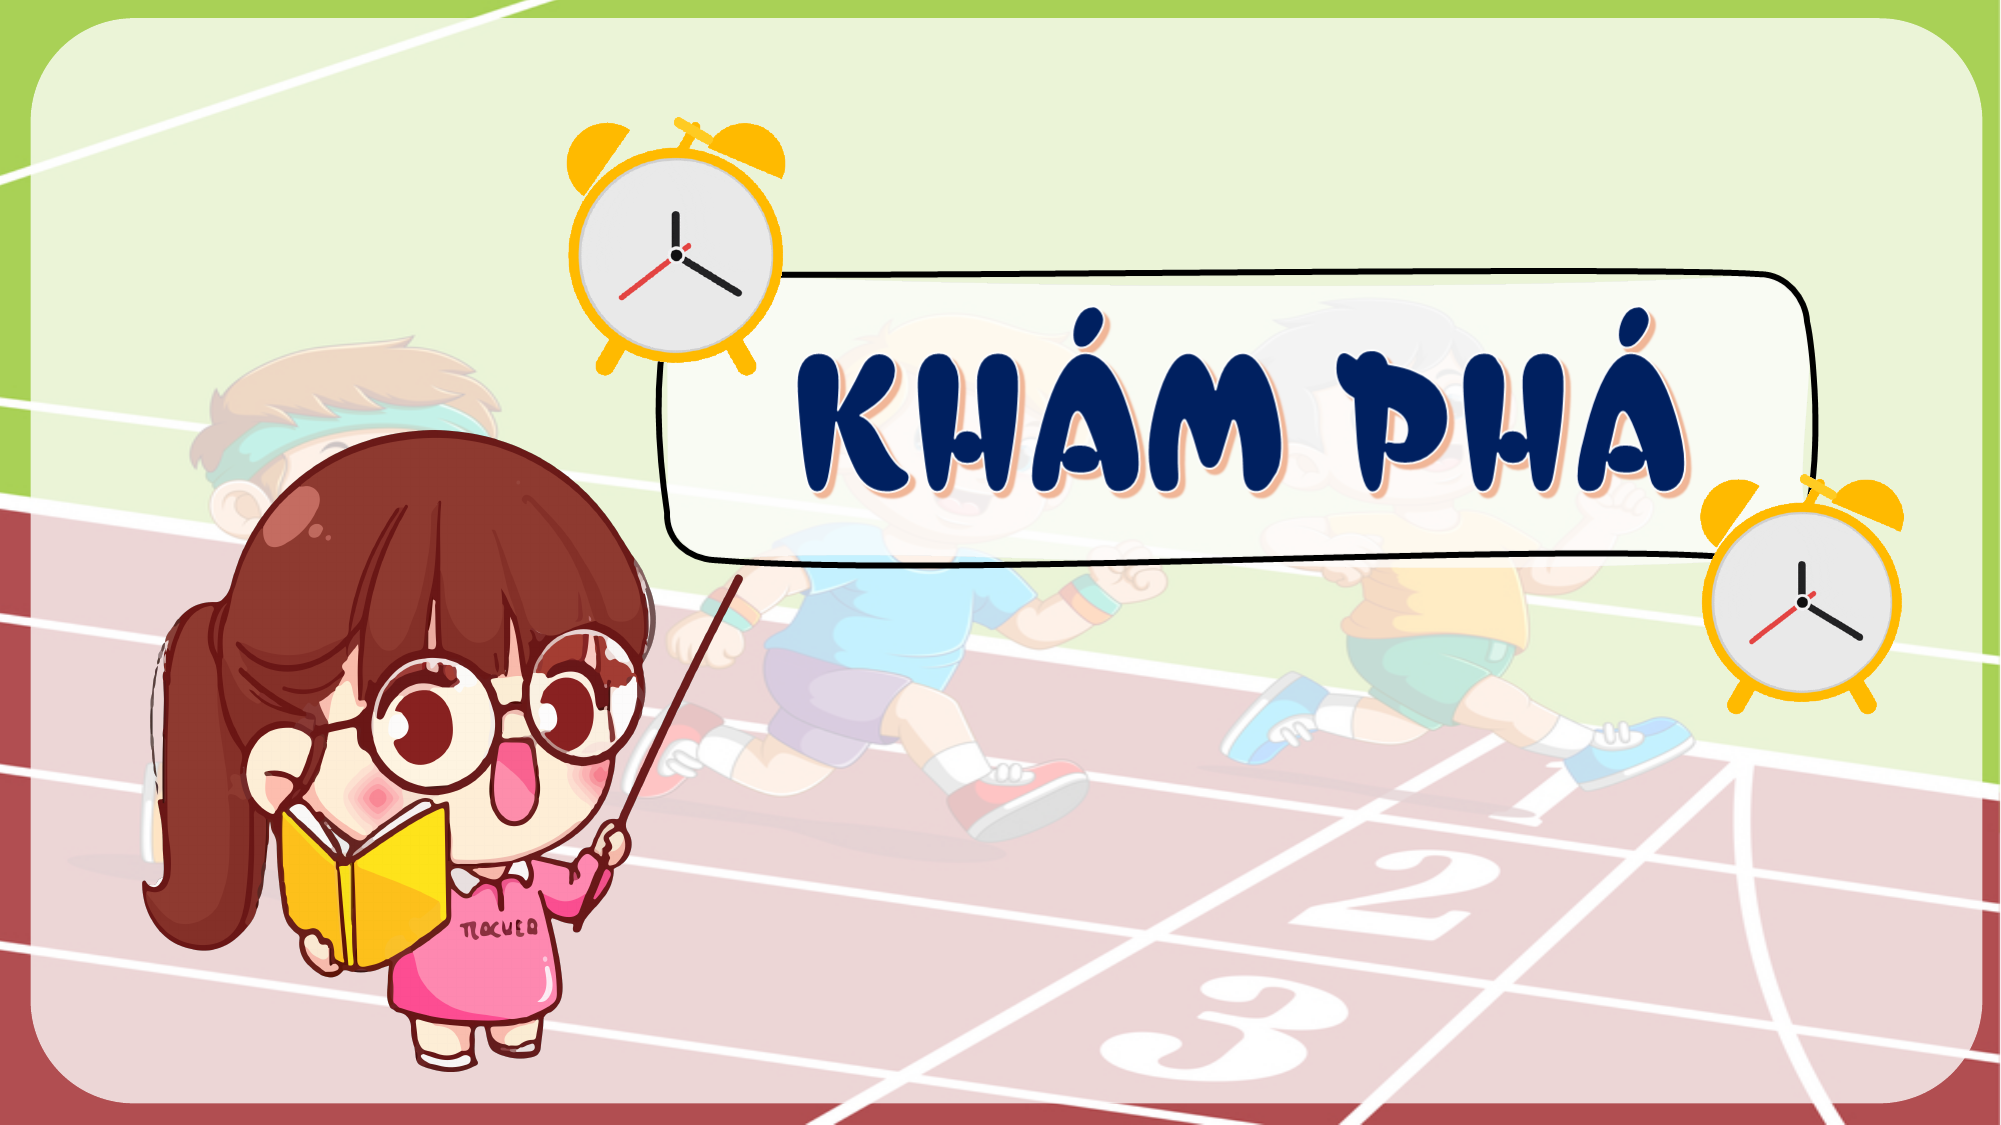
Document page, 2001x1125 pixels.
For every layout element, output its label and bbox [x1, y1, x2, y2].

text_box [29, 17, 1984, 1105]
picture [0, 0, 2001, 1125]
